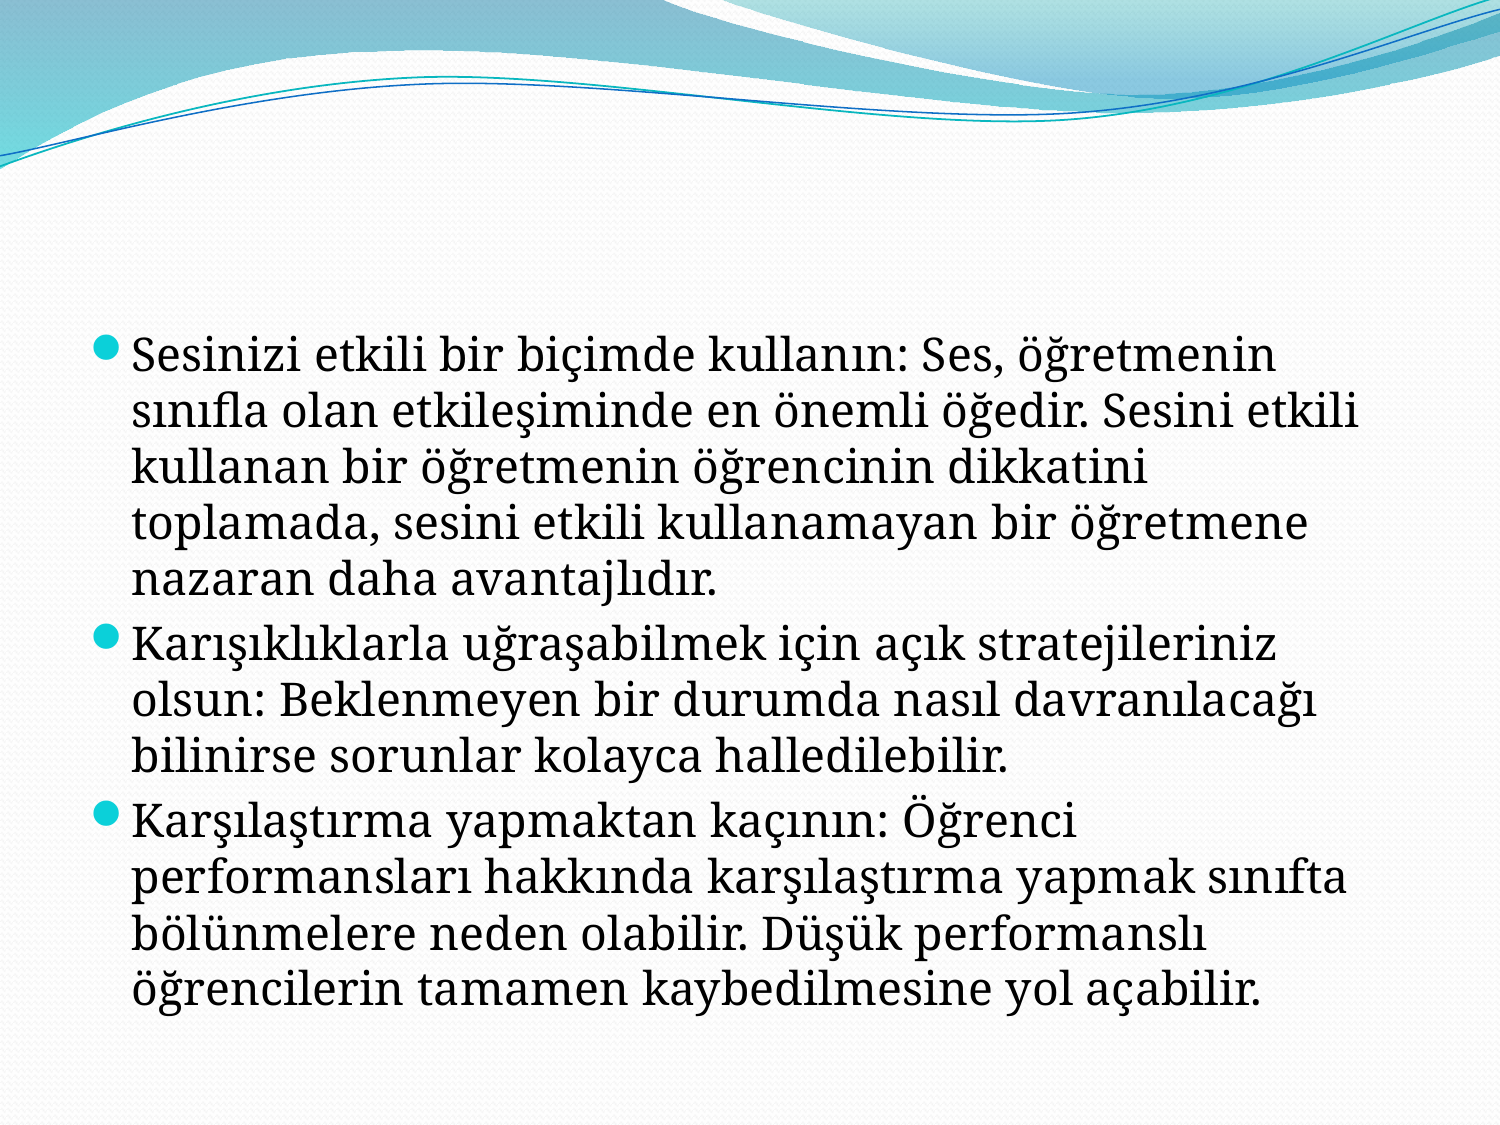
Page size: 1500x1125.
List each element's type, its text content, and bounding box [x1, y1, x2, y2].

list Sesinizi etkili bir biçimde kullanın: Ses, öğretmenin sınıfla olan etkileşiminde en önemli öğedir. Sesini etkili kullanan bir öğretmenin öğrencinin dikkatini toplamada, sesini etkili kullanamayan bir öğretmene nazaran daha avantajlıdır. Karışıklıklarla uğraşabilmek için açık stratejileriniz olsun: Beklenmeyen bir durumda nasıl davranılacağı bilinirse sorunlar kolayca halledilebilir. Karşılaştırma yapmaktan kaçının: Öğrenci performansları hakkında karşılaştırma yapmak sınıfta bölünmelere neden olabilir. Düşük performanslı öğrencilerin tamamen kaybedilmesine yol açabilir. [75, 317, 1425, 1038]
